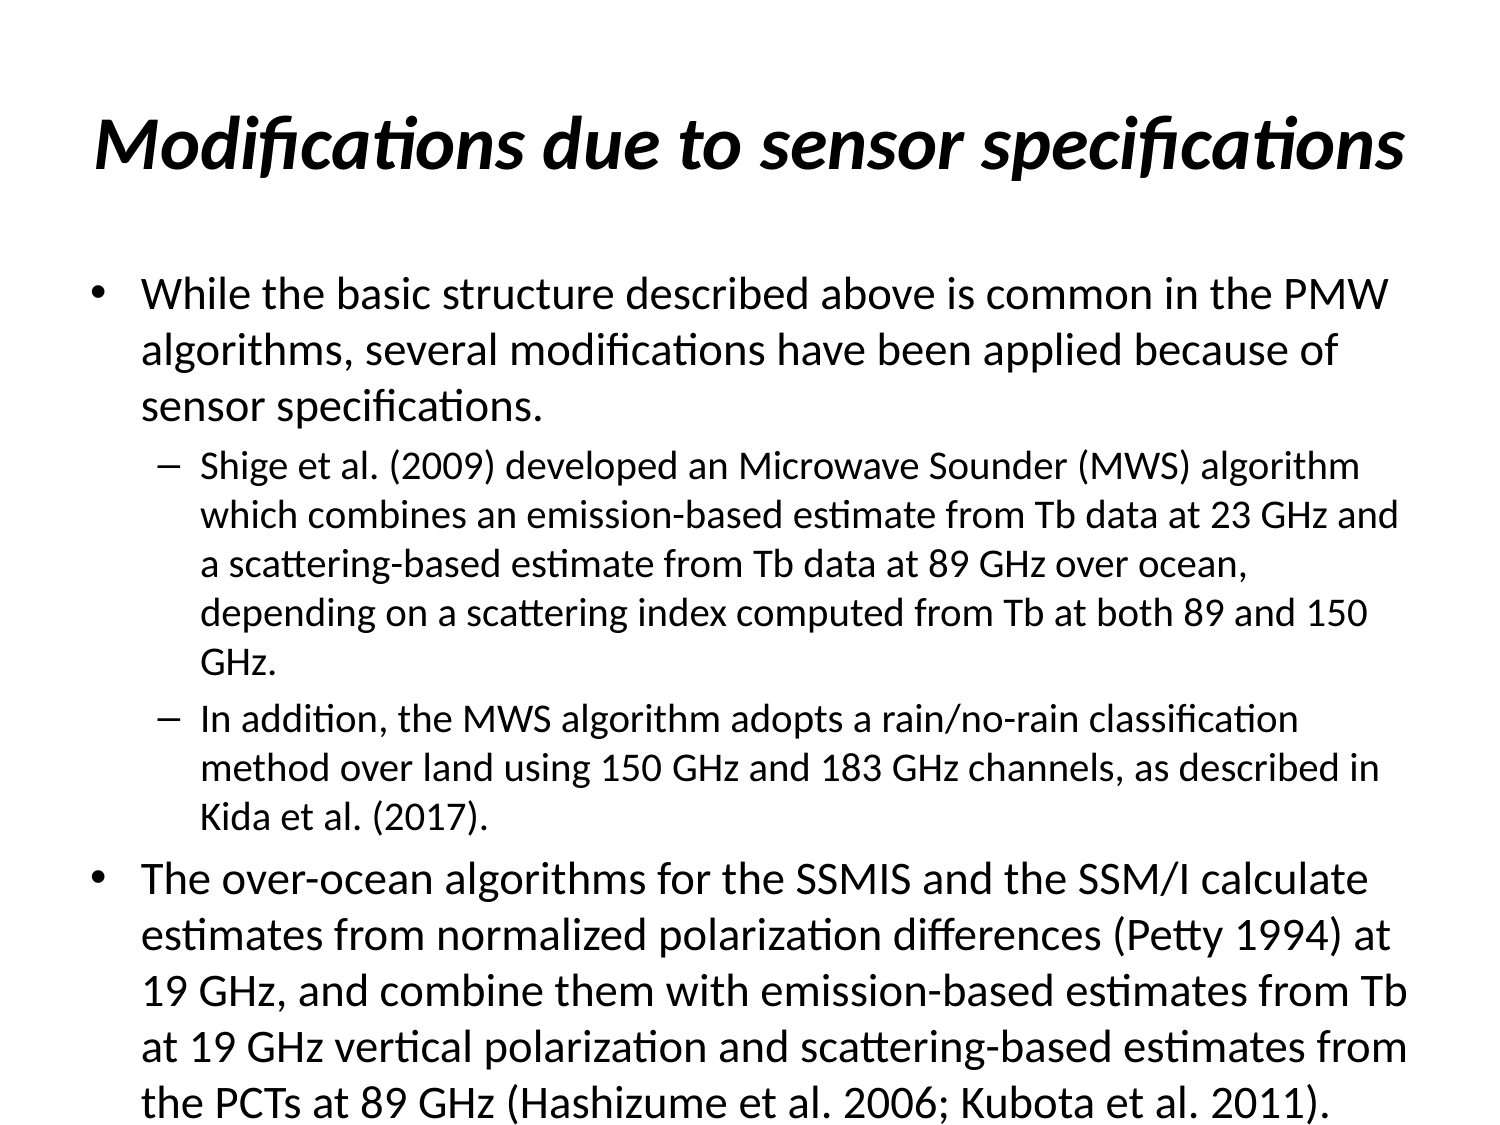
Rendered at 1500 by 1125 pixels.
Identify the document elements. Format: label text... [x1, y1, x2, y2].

title Modifications due to sensor specifications [75, 45, 1425, 233]
list While the basic structure described above is common in the PMW algorithms, several modifications have been applied because of sensor specifications. Shige et al. (2009) developed an Microwave Sounder (MWS) algorithm which combines an emission-based estimate from Tb data at 23 GHz and a scattering-based estimate from Tb data at 89 GHz over ocean, depending on a scattering index computed from Tb at both 89 and 150 GHz. In addition, the MWS algorithm adopts a rain/no-rain classification method over land using 150 GHz and 183 GHz channels, as described in Kida et al. (2017). The over-ocean algorithms for the SSMIS and the SSM/I calculate estimates from normalized polarization differences (Petty 1994) at 19 GHz, and combine them with emission-based estimates from Tb at 19 GHz vertical polarization and scattering-based estimates from the PCTs at 89 GHz (Hashizume et al. 2006; Kubota et al. 2011). [75, 255, 1436, 1125]
